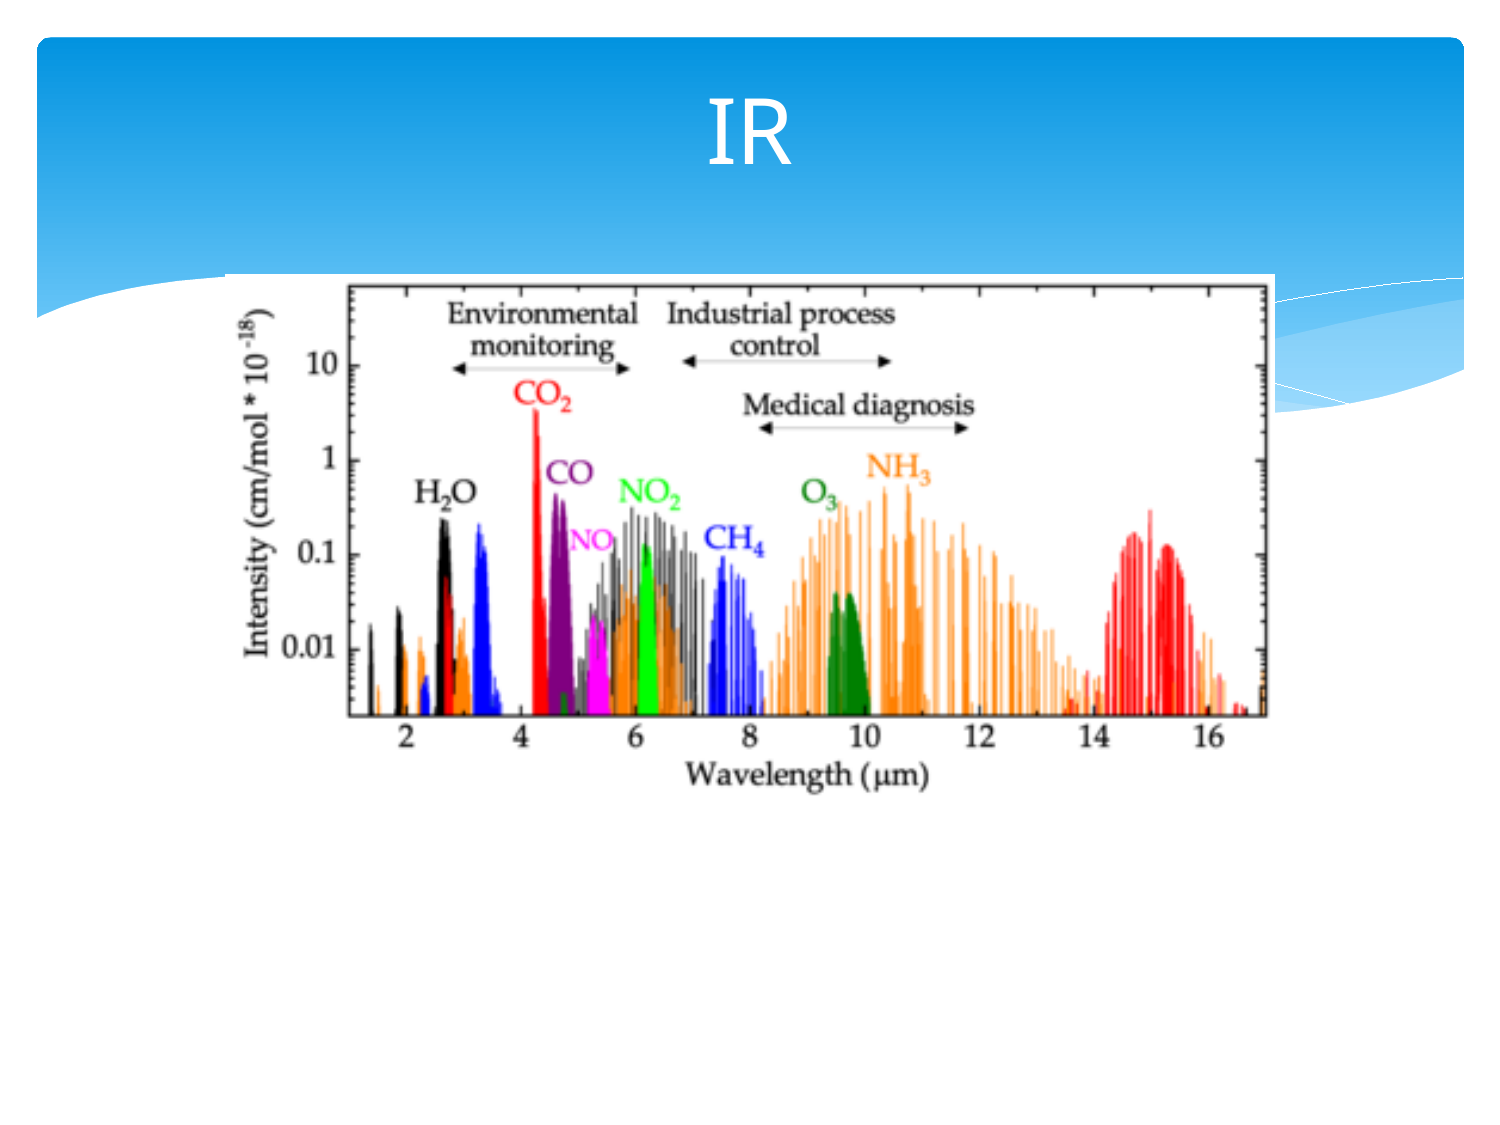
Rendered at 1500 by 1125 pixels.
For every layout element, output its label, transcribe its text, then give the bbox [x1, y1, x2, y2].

title IR [75, 55, 1425, 200]
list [225, 274, 1276, 805]
